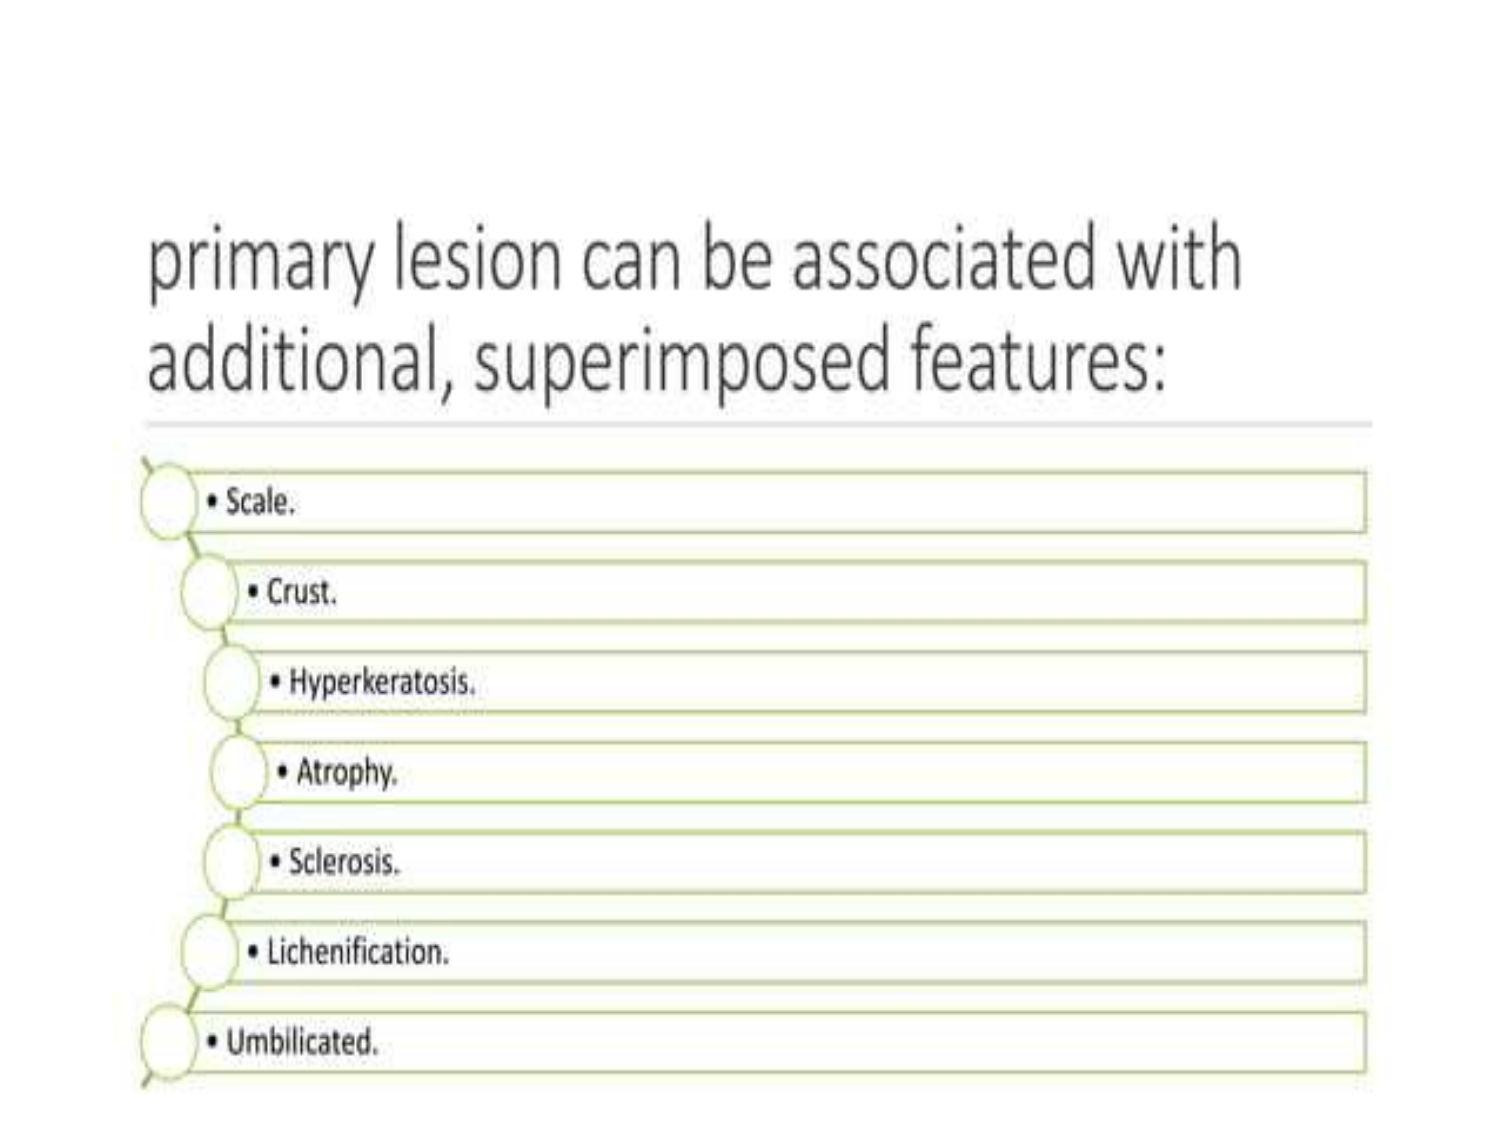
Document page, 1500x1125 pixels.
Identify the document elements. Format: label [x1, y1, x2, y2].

picture [0, 139, 1500, 1125]
